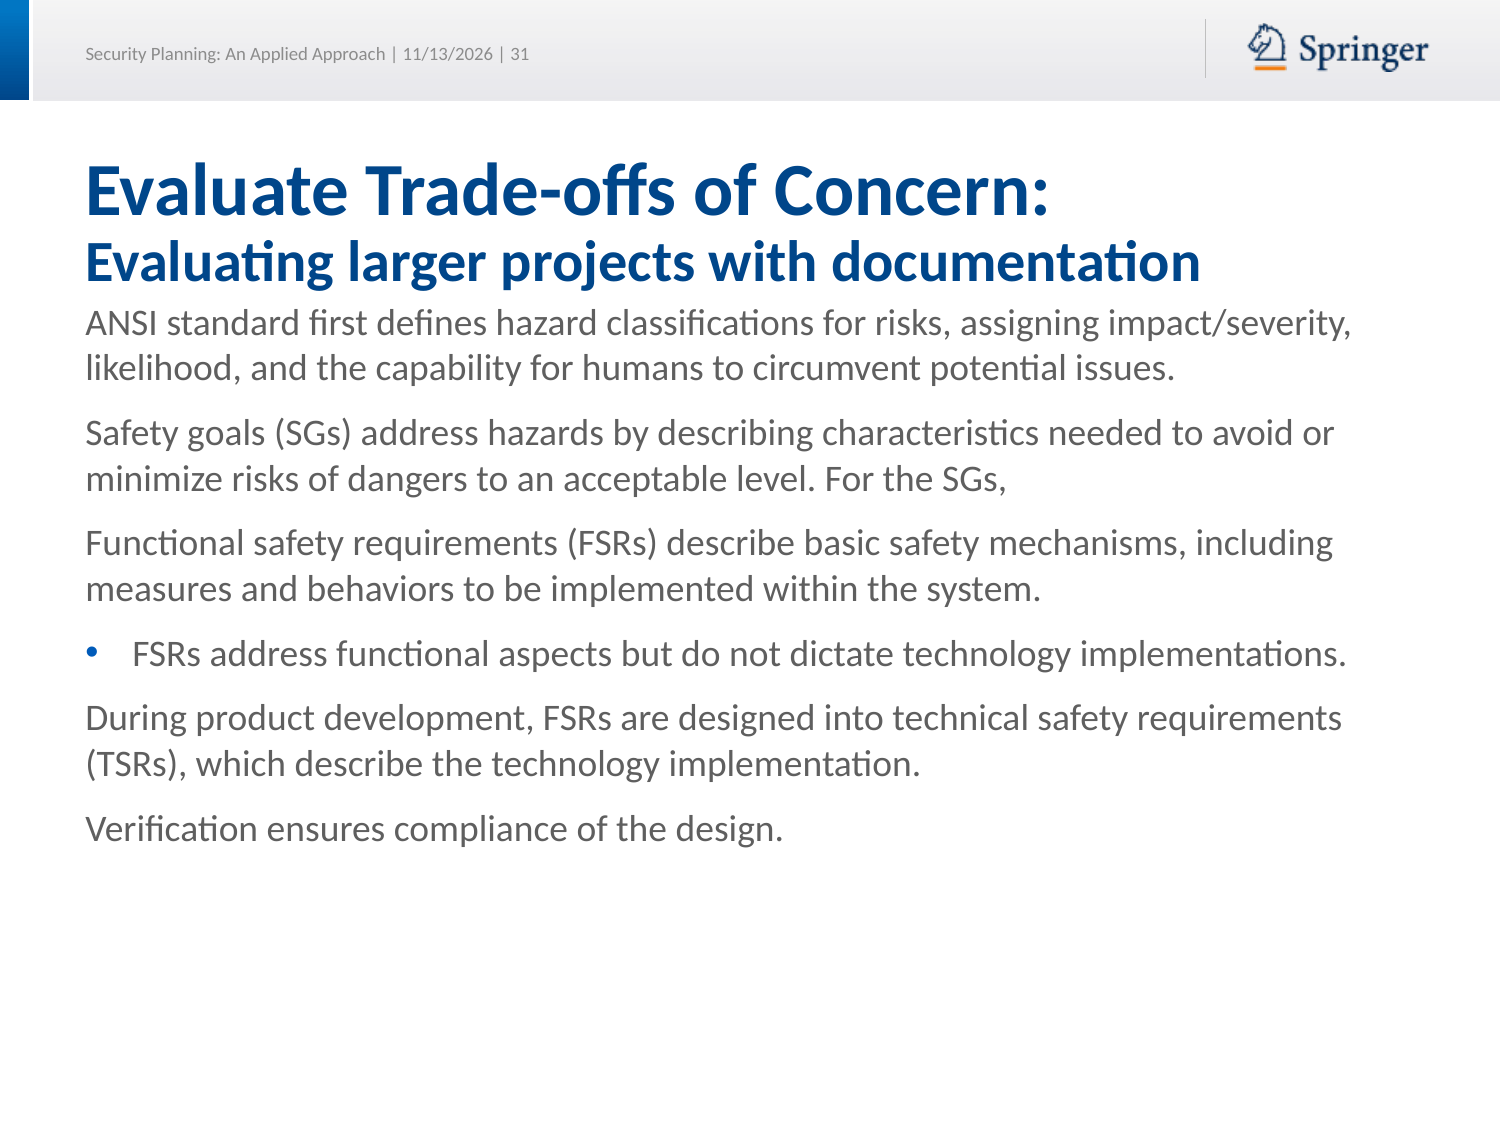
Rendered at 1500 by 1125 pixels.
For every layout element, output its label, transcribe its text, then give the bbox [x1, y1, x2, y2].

title Evaluate Trade-offs of Concern: Evaluating larger projects with documentation [85, 150, 1424, 296]
picture [33, 0, 1500, 101]
list ANSI standard first defines hazard classifications for risks, assigning impact/severity, likelihood, and the capability for humans to circumvent potential issues. Safety goals (SGs) address hazards by describing characteristics needed to avoid or minimize risks of dangers to an acceptable level. For the SGs, Functional safety requirements (FSRs) describe basic safety mechanisms, including measures and behaviors to be implemented within the system. FSRs address functional aspects but do not dictate technology implementations. During product development, FSRs are designed into technical safety requirements (TSRs), which describe the technology implementation. Verification ensures compliance of the design. [85, 296, 1424, 1046]
